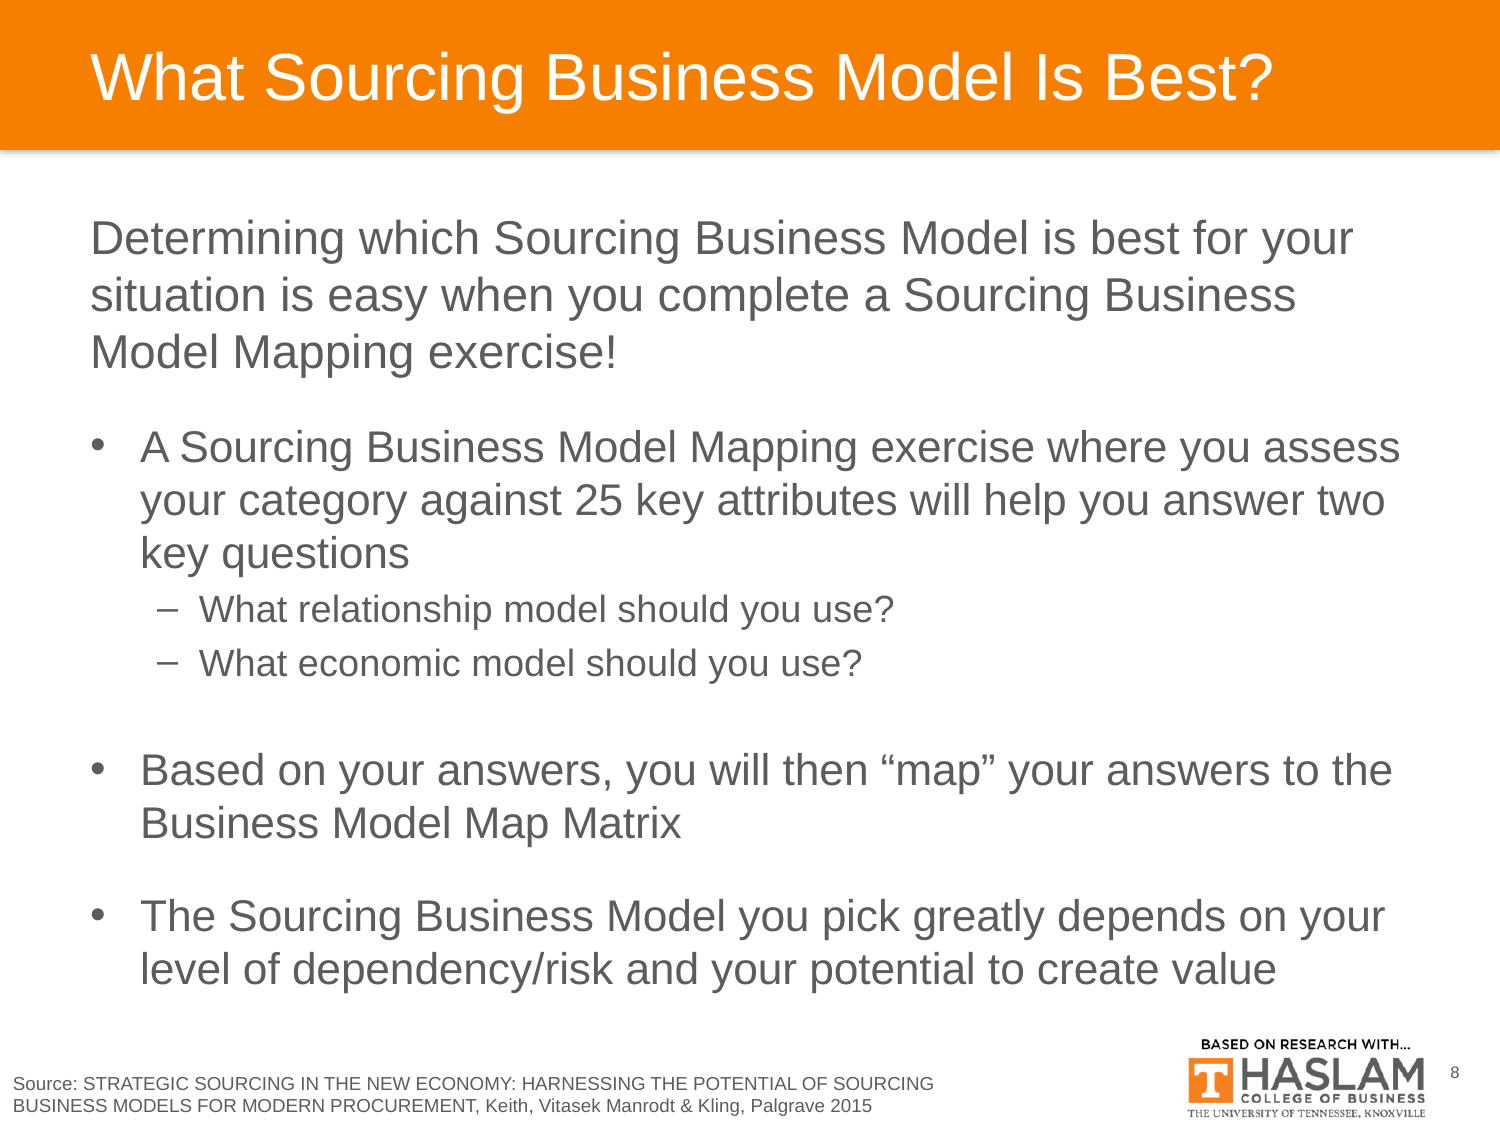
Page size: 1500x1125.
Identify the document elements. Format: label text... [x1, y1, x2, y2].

list Determining which Sourcing Business Model is best for your situation is easy when you complete a Sourcing Business Model Mapping exercise! A Sourcing Business Model Mapping exercise where you assess your category against 25 key attributes will help you answer two key questions What relationship model should you use? What economic model should you use? Based on your answers, you will then “map” your answers to the Business Model Map Matrix The Sourcing Business Model you pick greatly depends on your level of dependency/risk and your potential to create value [75, 200, 1425, 1018]
title What Sourcing Business Model Is Best? [75, 10, 1425, 139]
picture [1183, 1037, 1425, 1118]
text_box Source: STRATEGIC SOURCING IN THE NEW ECONOMY: HARNESSING THE POTENTIAL OF SOURCING BUSINESS MODELS FOR MODERN PROCUREMENT, Keith, Vitasek Manrodt & Kling, Palgrave 2015 [0, 1064, 965, 1123]
text_box 8 [1425, 1043, 1486, 1100]
